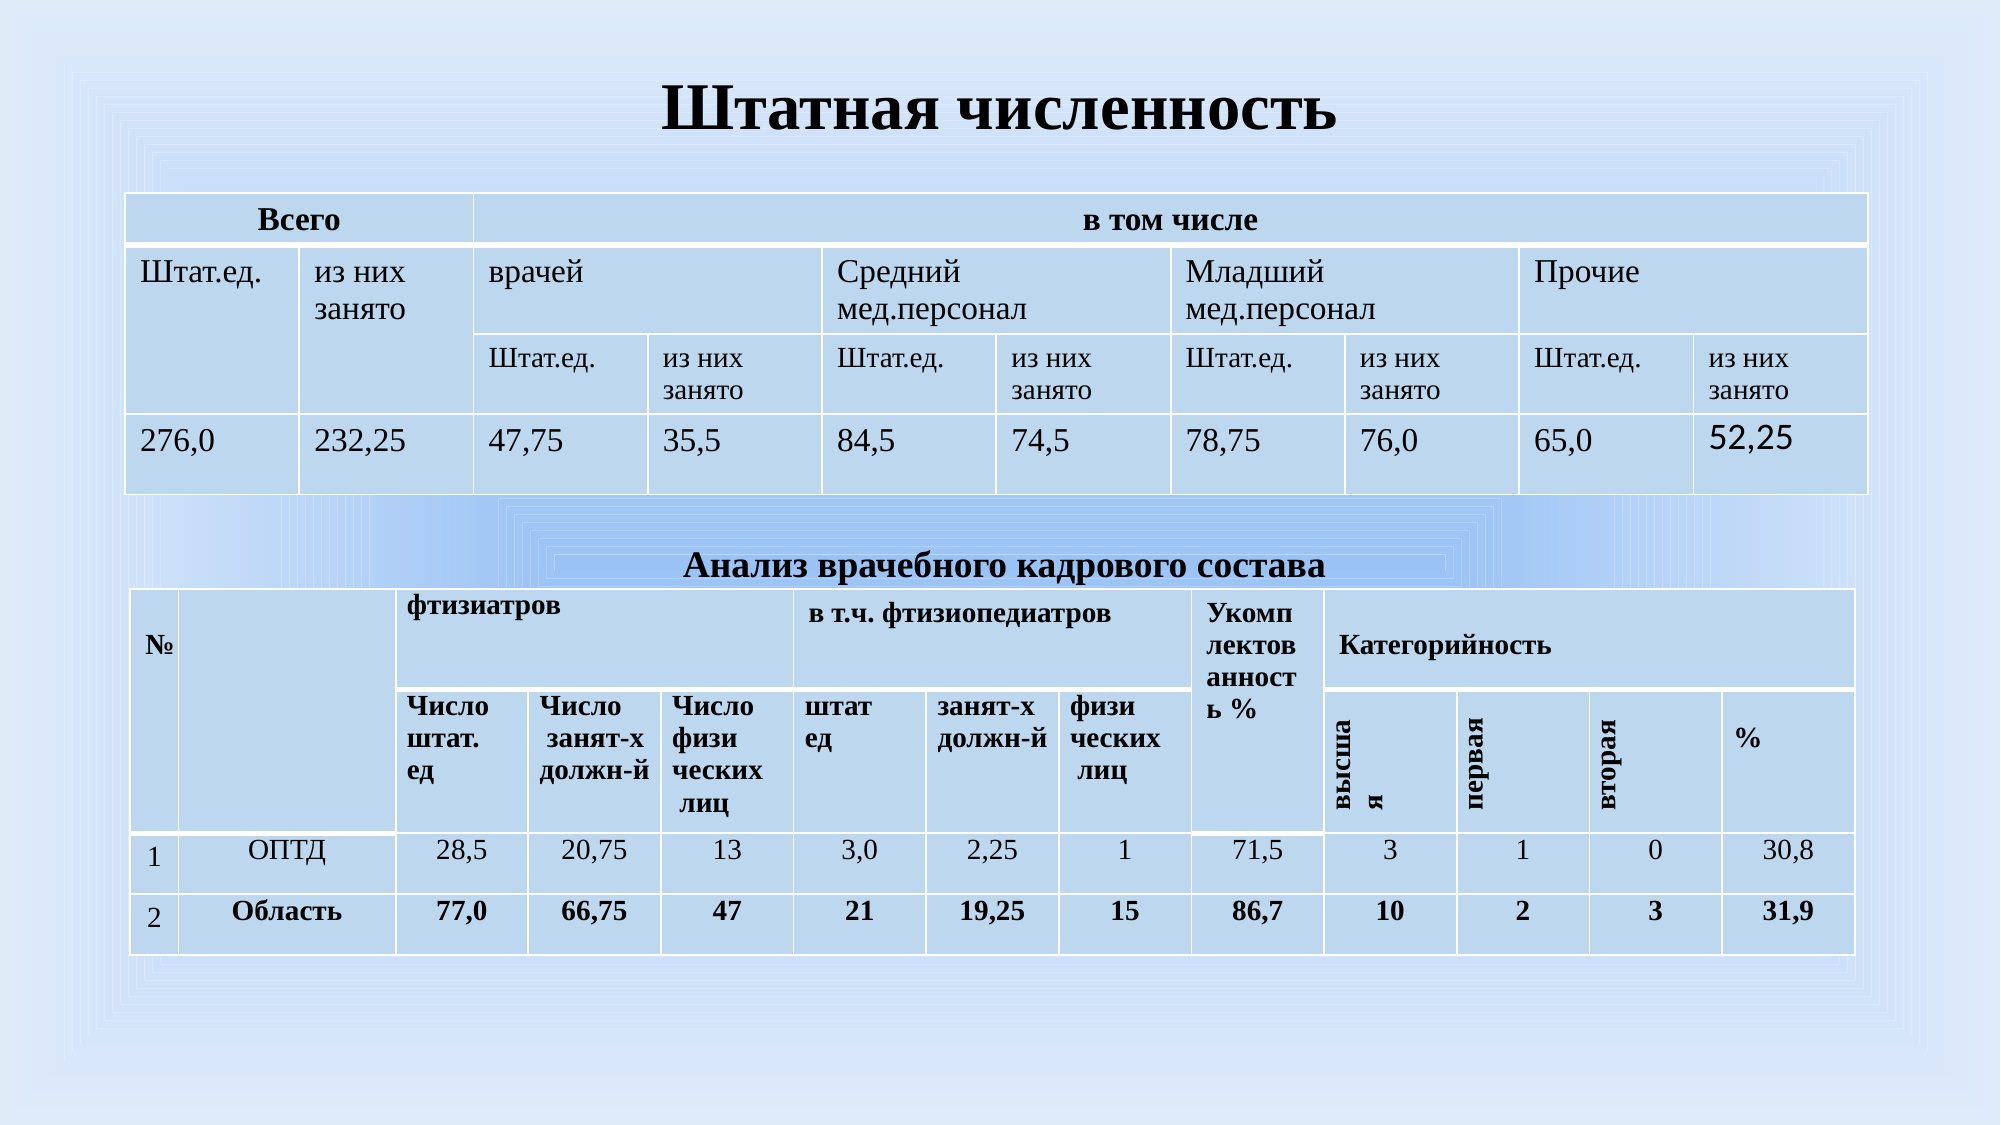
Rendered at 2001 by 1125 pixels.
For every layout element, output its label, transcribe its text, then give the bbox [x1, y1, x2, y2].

table_cell 0 [1590, 834, 1721, 893]
table_cell 10 [1325, 895, 1456, 954]
table_cell высшая [1325, 692, 1456, 832]
table_cell Число занят-х должн-й [529, 692, 660, 832]
table_cell Штат.ед. [1520, 335, 1693, 413]
table_cell из них занято [300, 248, 473, 413]
table_cell из них занято [1346, 335, 1518, 413]
table_cell % [1723, 692, 1854, 832]
table_cell Штат.ед. [823, 335, 995, 413]
table_cell 52,25 [1694, 415, 1867, 494]
table_cell Область [179, 895, 395, 954]
table_cell 3 [1590, 895, 1721, 954]
table_header Категорийность [1325, 590, 1854, 687]
table_cell 31,9 [1723, 895, 1854, 954]
table_cell 2 [1458, 895, 1589, 954]
table_cell 47 [662, 895, 793, 954]
table_cell занят-х должн-й [927, 692, 1058, 832]
table_cell Число штат. ед [397, 692, 527, 832]
table_cell 47,75 [474, 415, 647, 494]
table_cell 2,25 [927, 834, 1058, 893]
table_cell из них занято [1694, 335, 1867, 413]
table_header № [131, 590, 178, 831]
table_cell Число физи ческих лиц [662, 692, 793, 832]
table_cell 1 [1458, 834, 1589, 893]
table_cell 35,5 [649, 415, 821, 494]
table_header Всего [126, 194, 473, 242]
table_cell 66,75 [529, 895, 660, 954]
title Штатная численность [137, 59, 1863, 156]
table_cell 3,0 [794, 834, 925, 893]
table_cell из них занято [649, 335, 821, 413]
table_cell 86,7 [1192, 895, 1323, 954]
table_cell 30,8 [1723, 834, 1854, 893]
table_cell 1 [131, 836, 178, 893]
table_cell из них занято [997, 335, 1170, 413]
table_cell 276,0 [126, 415, 298, 494]
table_cell 1 [1060, 834, 1191, 893]
table_cell 13 [662, 834, 793, 893]
table_header [179, 592, 395, 831]
table_cell 2 [131, 895, 178, 954]
table_cell 20,75 [529, 834, 660, 893]
table_cell 28,5 [397, 834, 527, 893]
table_cell Прочие [1520, 248, 1867, 333]
table_cell Штат.ед. [126, 248, 298, 413]
table_cell ОПТД [179, 836, 395, 893]
table_cell 232,25 [300, 415, 473, 494]
table_cell Младший мед.персонал [1172, 248, 1518, 333]
table_header в т.ч. фтизиопедиатров [794, 592, 1191, 687]
table_cell 3 [1325, 834, 1456, 893]
table_cell вторая [1590, 692, 1721, 832]
table_cell 71,5 [1192, 836, 1323, 893]
table_cell Штат.ед. [474, 335, 647, 413]
table_cell физи ческих лиц [1060, 692, 1191, 832]
table_cell 19,25 [927, 895, 1058, 954]
table_cell 76,0 [1346, 415, 1518, 494]
table_cell 84,5 [823, 415, 995, 494]
text_box Анализ врачебного кадрового состава [160, 532, 1849, 592]
table_cell 77,0 [397, 895, 527, 954]
table_cell штат ед [794, 692, 925, 832]
table_header в том числе [474, 194, 1867, 242]
table_cell 74,5 [997, 415, 1170, 494]
table_cell 21 [794, 895, 925, 954]
table_cell Средний мед.персонал [823, 248, 1170, 333]
table_cell Штат.ед. [1172, 335, 1344, 413]
table_header Укомплектованность % [1192, 592, 1323, 831]
table_header фтизиатров [397, 592, 793, 687]
table_cell 15 [1060, 895, 1191, 954]
table_cell врачей [474, 248, 821, 333]
table_cell 65,0 [1520, 415, 1693, 494]
table_cell 78,75 [1172, 415, 1344, 494]
table_cell первая [1458, 692, 1589, 832]
